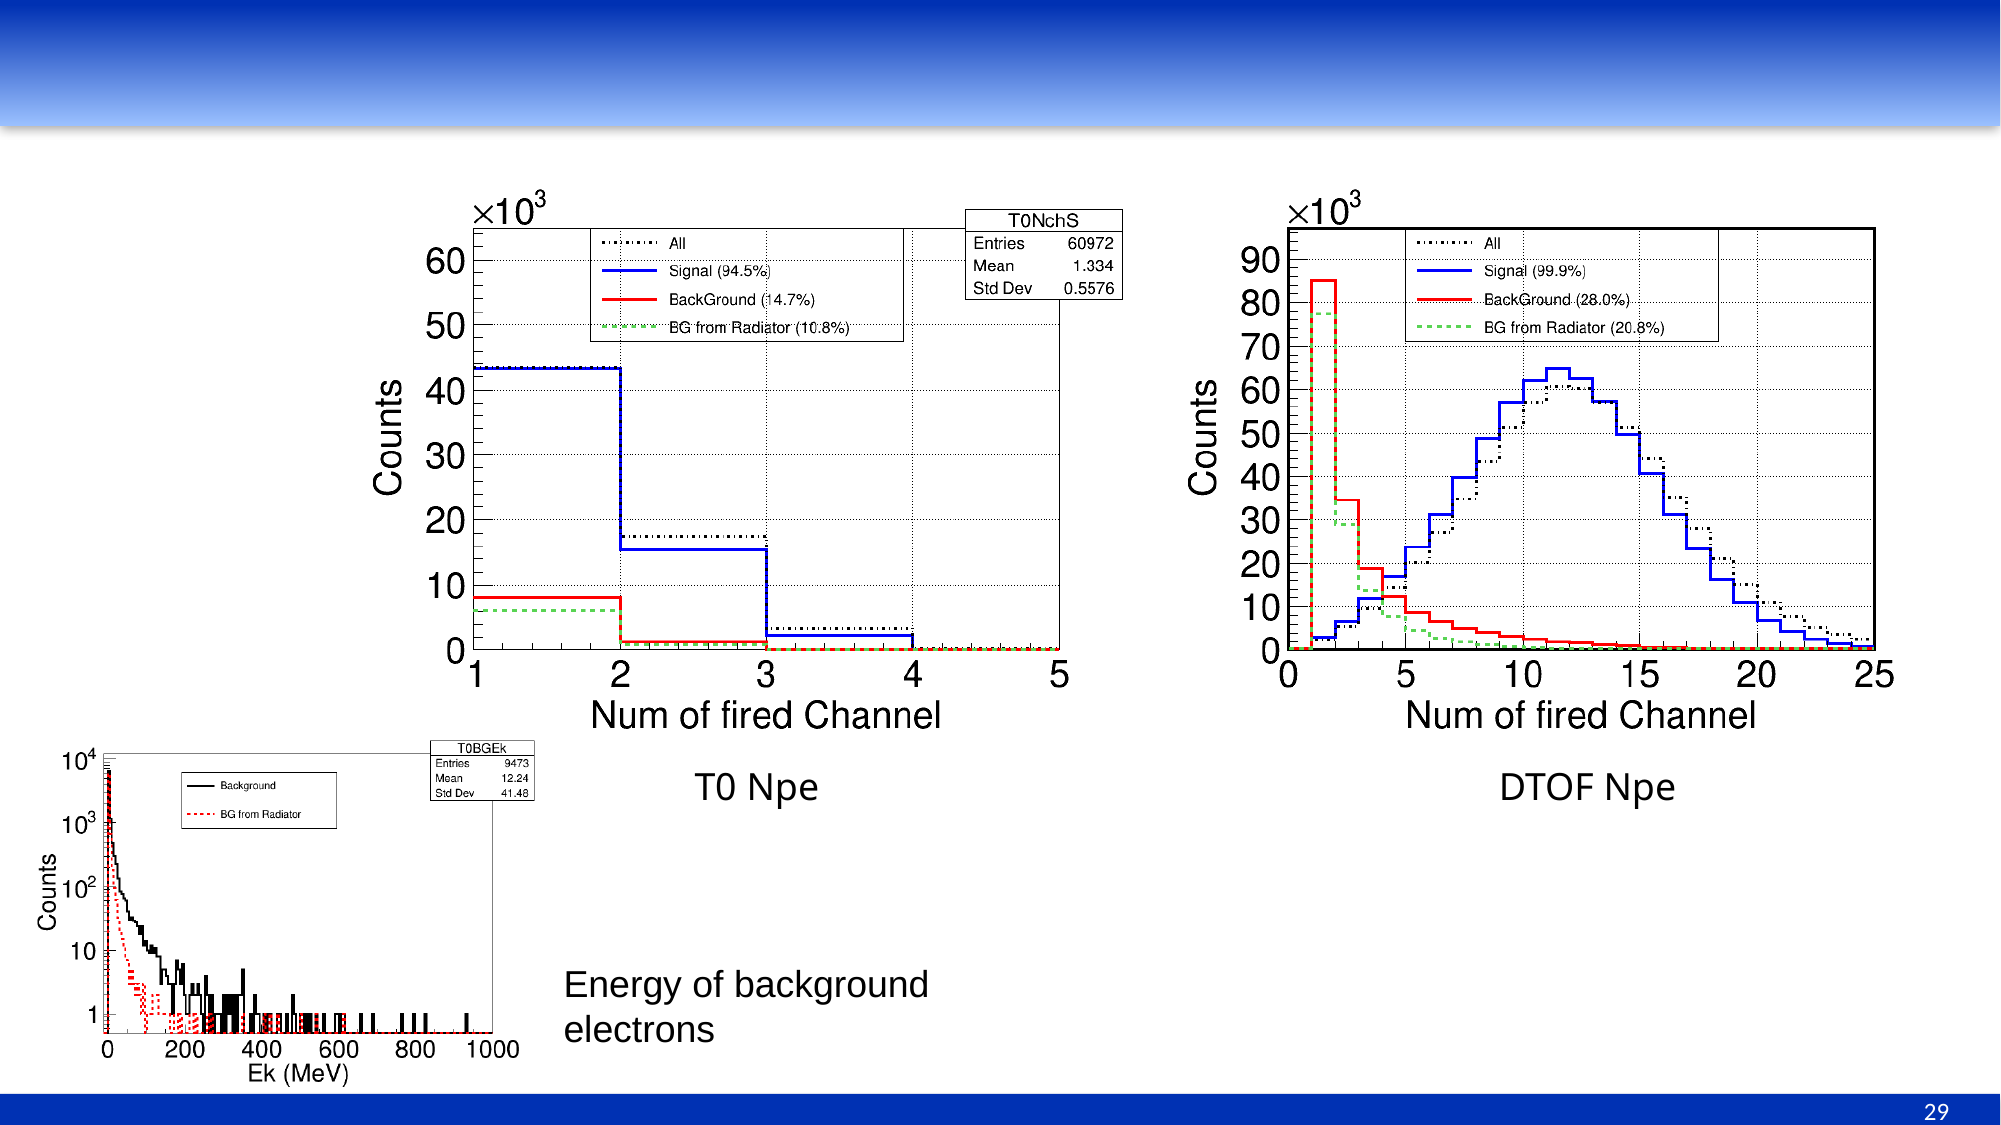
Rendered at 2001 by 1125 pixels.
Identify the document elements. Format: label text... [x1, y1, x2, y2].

text_box DTOF Npe [1484, 755, 1715, 816]
text_box T0 Npe [679, 755, 922, 816]
picture [25, 172, 1138, 1090]
picture [1171, 172, 1952, 734]
text_box Energy of background electrons [548, 952, 1017, 1058]
